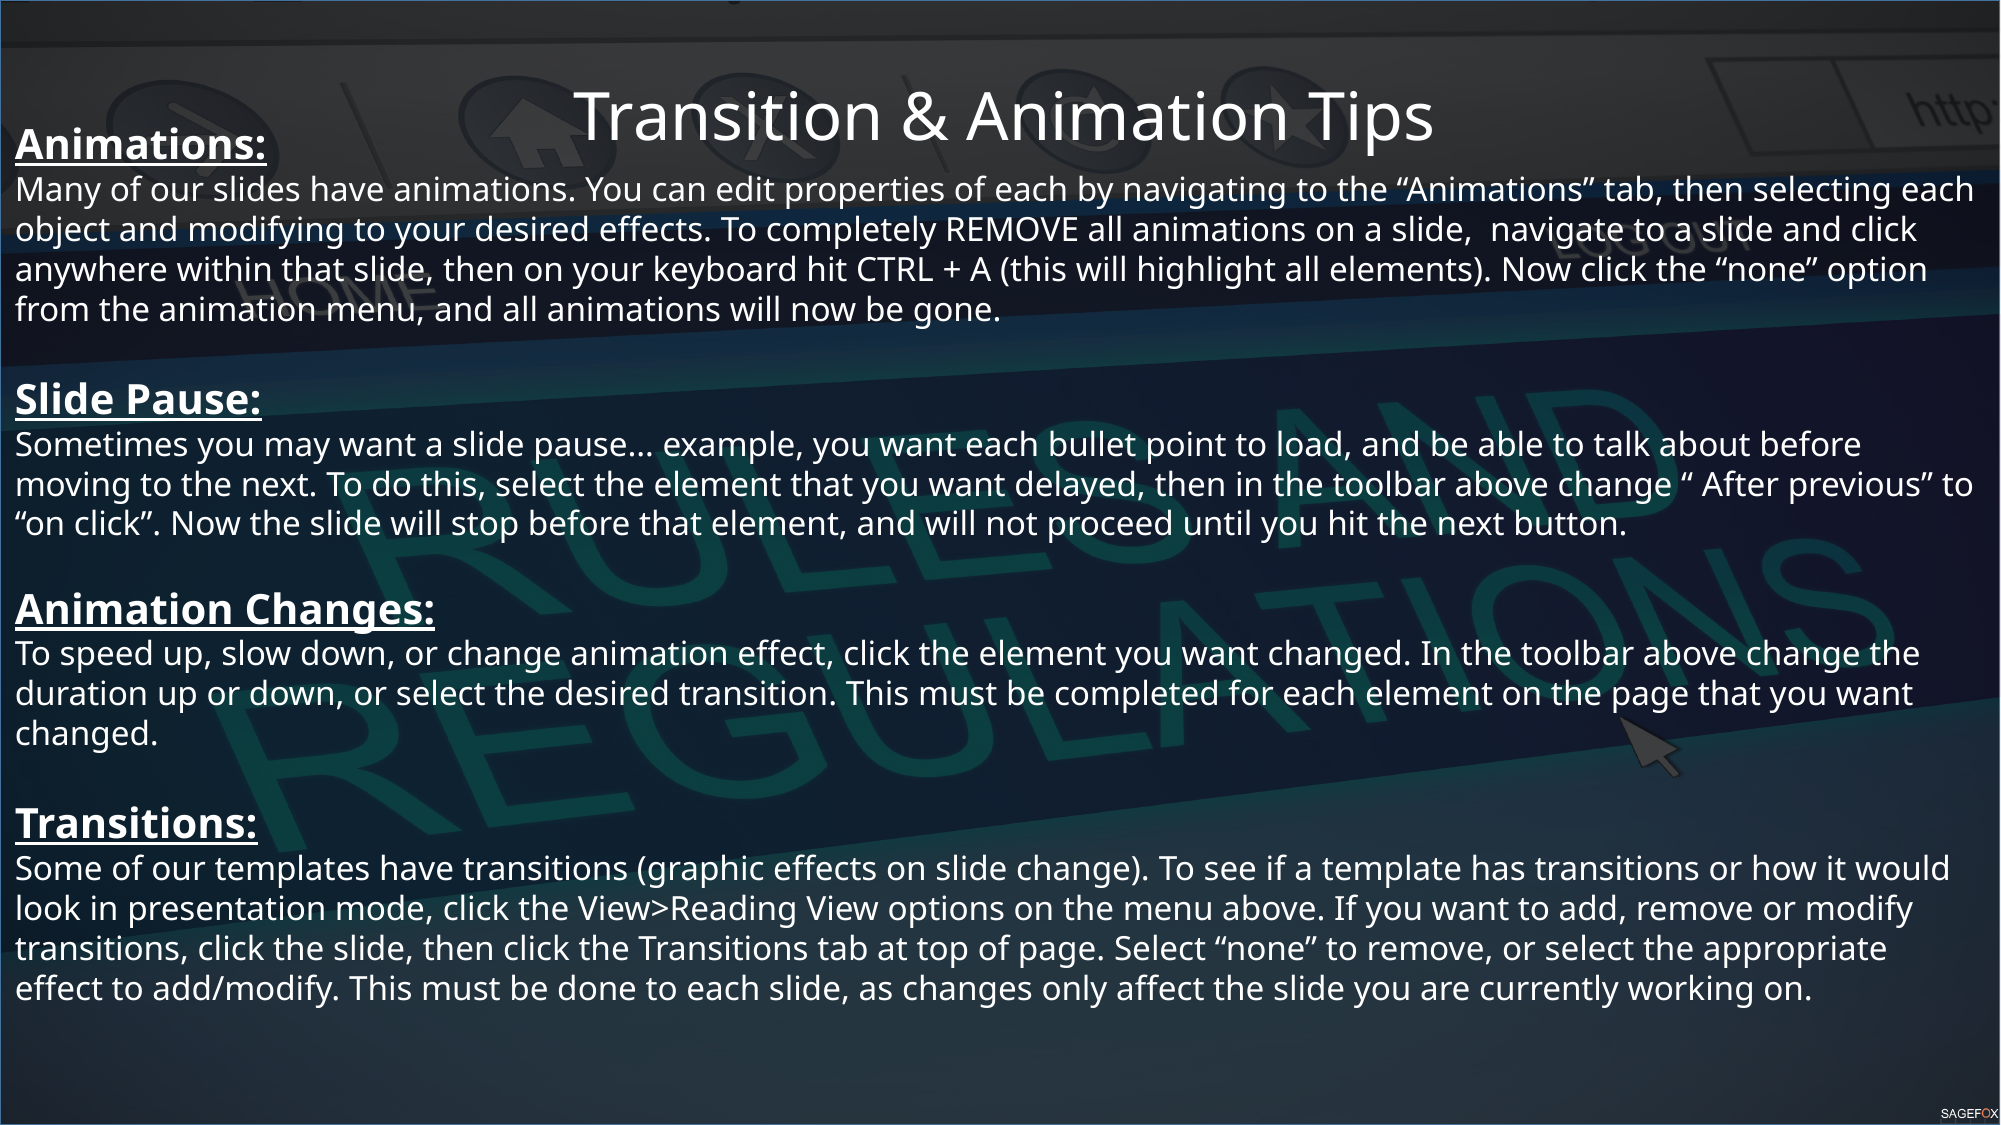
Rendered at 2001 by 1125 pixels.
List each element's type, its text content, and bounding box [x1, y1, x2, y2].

title Transition & Animation Tips [477, 59, 1532, 177]
text_box Animations: Many of our slides have animations. You can edit properties of each by navigating to the “Animations” tab, then selecting each object and modifying to your desired effects. To completely REMOVE all animations on a slide, navigate to a slide and click anywhere within that slide, then on your keyboard hit CTRL + A (this will highlight all elements). Now click the “none” option from the animation menu, and all animations will now be gone. Slide Pause: Sometimes you may want a slide pause… example, you want each bullet point to load, and be able to talk about before moving to the next. To do this, select the element that you want delayed, then in the toolbar above change “ After previous” to “on click”. Now the slide will stop before that element, and will not proceed until you hit the next button. Animation Changes: To speed up, slow down, or change animation effect, click the element you want changed. In the toolbar above change the duration up or down, or select the desired transition. This must be completed for each element on the page that you want changed. Transitions: Some of our templates have transitions (graphic effects on slide change). To see if a template has transitions or how it would look in presentation mode, click the View>Reading View options on the menu above. If you want to add, remove or modify transitions, click the slide, then click the Transitions tab at top of page. Select “none” to remove, or select the appropriate effect to add/modify. This must be done to each slide, as changes only affect the slide you are currently working on. [0, 0, 2000, 1125]
